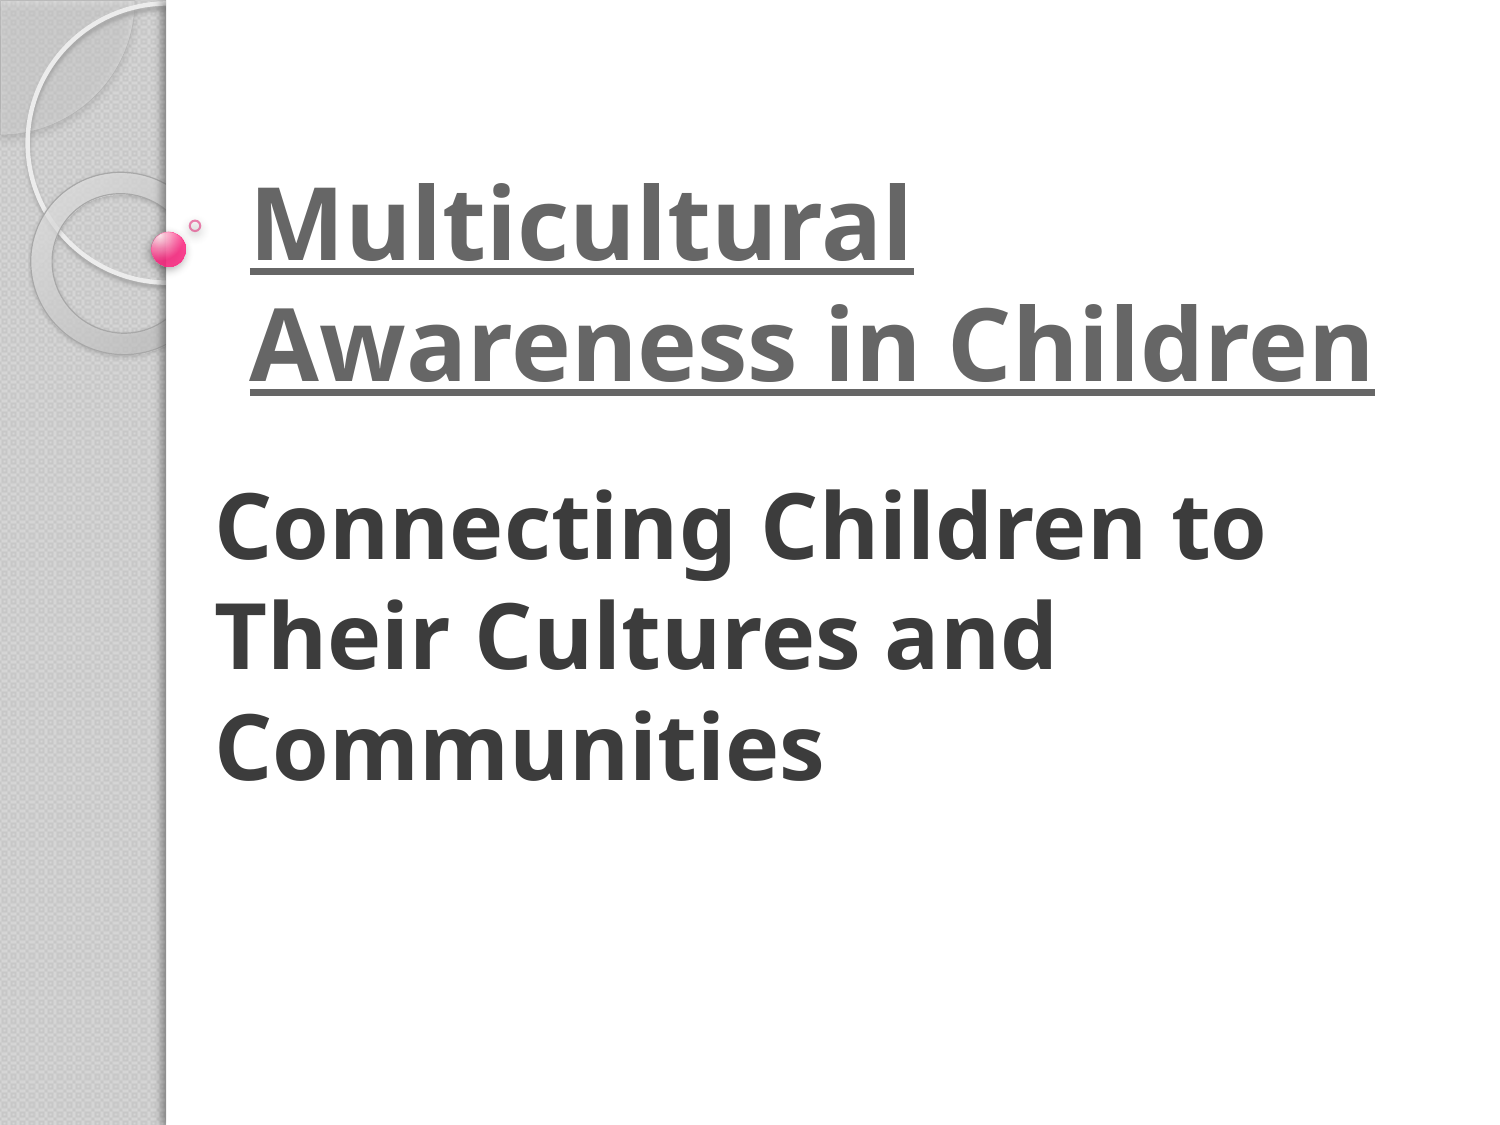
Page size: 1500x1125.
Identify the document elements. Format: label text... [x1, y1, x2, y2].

title Multicultural Awareness in Children [234, 59, 1450, 409]
subtitle Connecting Children to Their Cultures and Communities [194, 468, 1450, 846]
